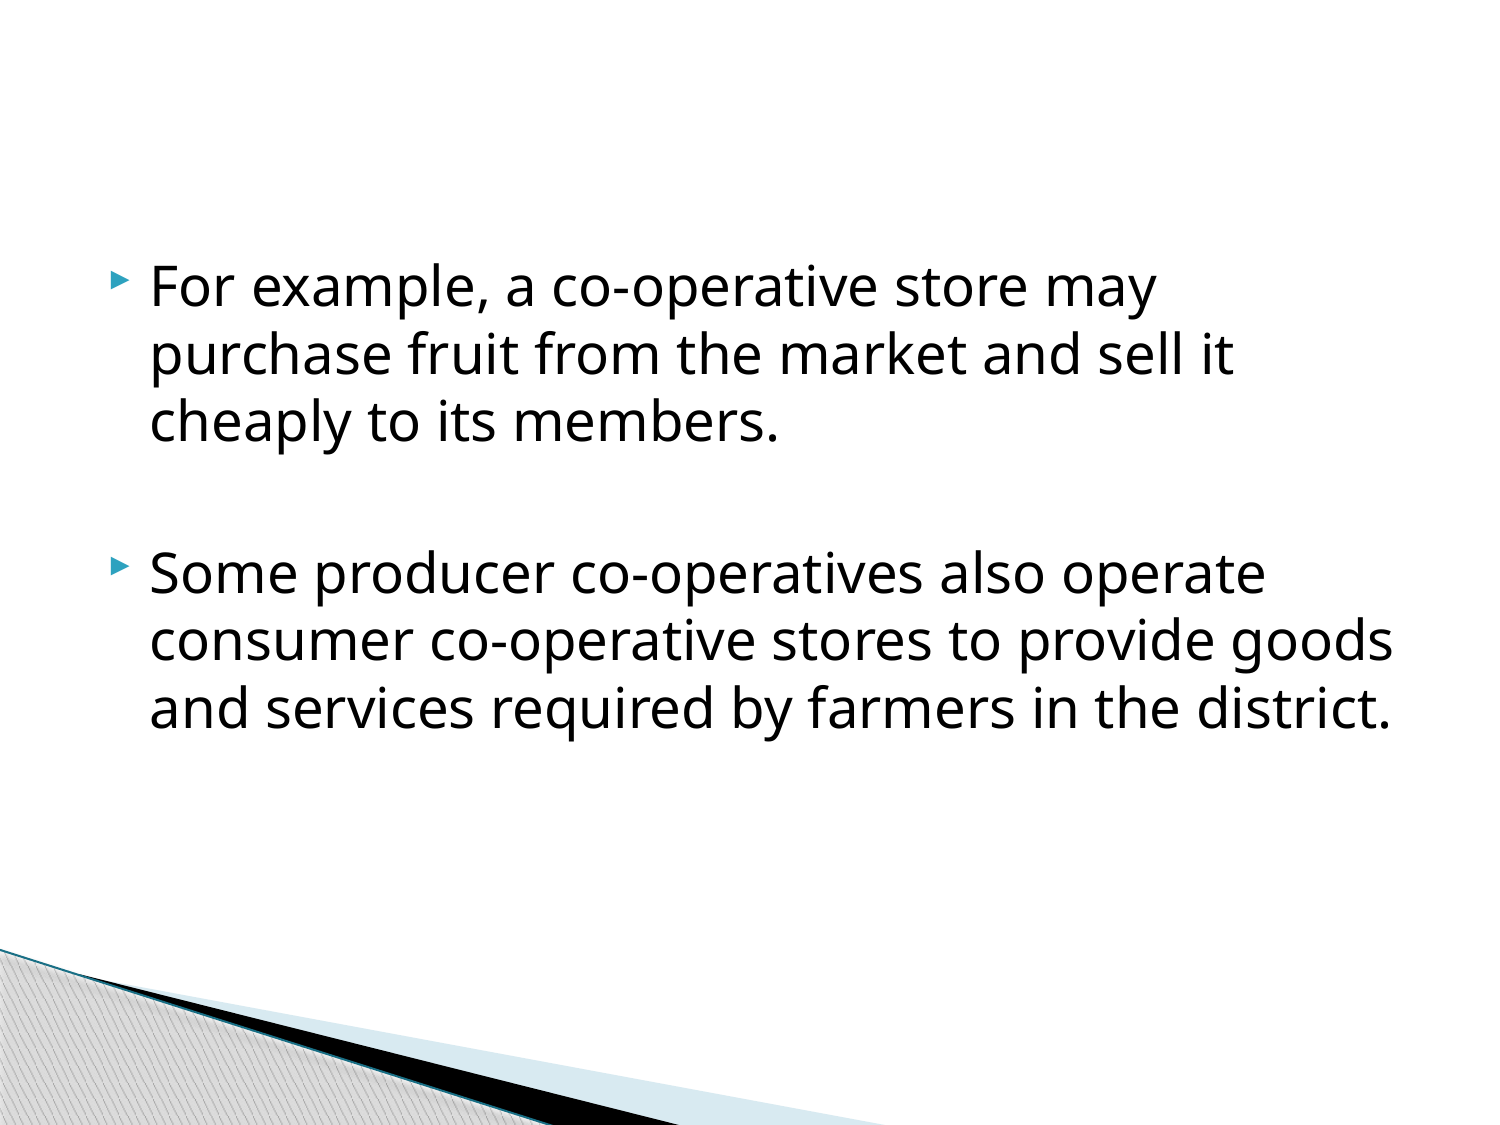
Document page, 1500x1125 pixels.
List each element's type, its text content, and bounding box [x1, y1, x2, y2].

list For example, a co-operative store may purchase fruit from the market and sell it cheaply to its members. Some producer co-operatives also operate consumer co-operative stores to provide goods and services required by farmers in the district. [75, 243, 1425, 986]
